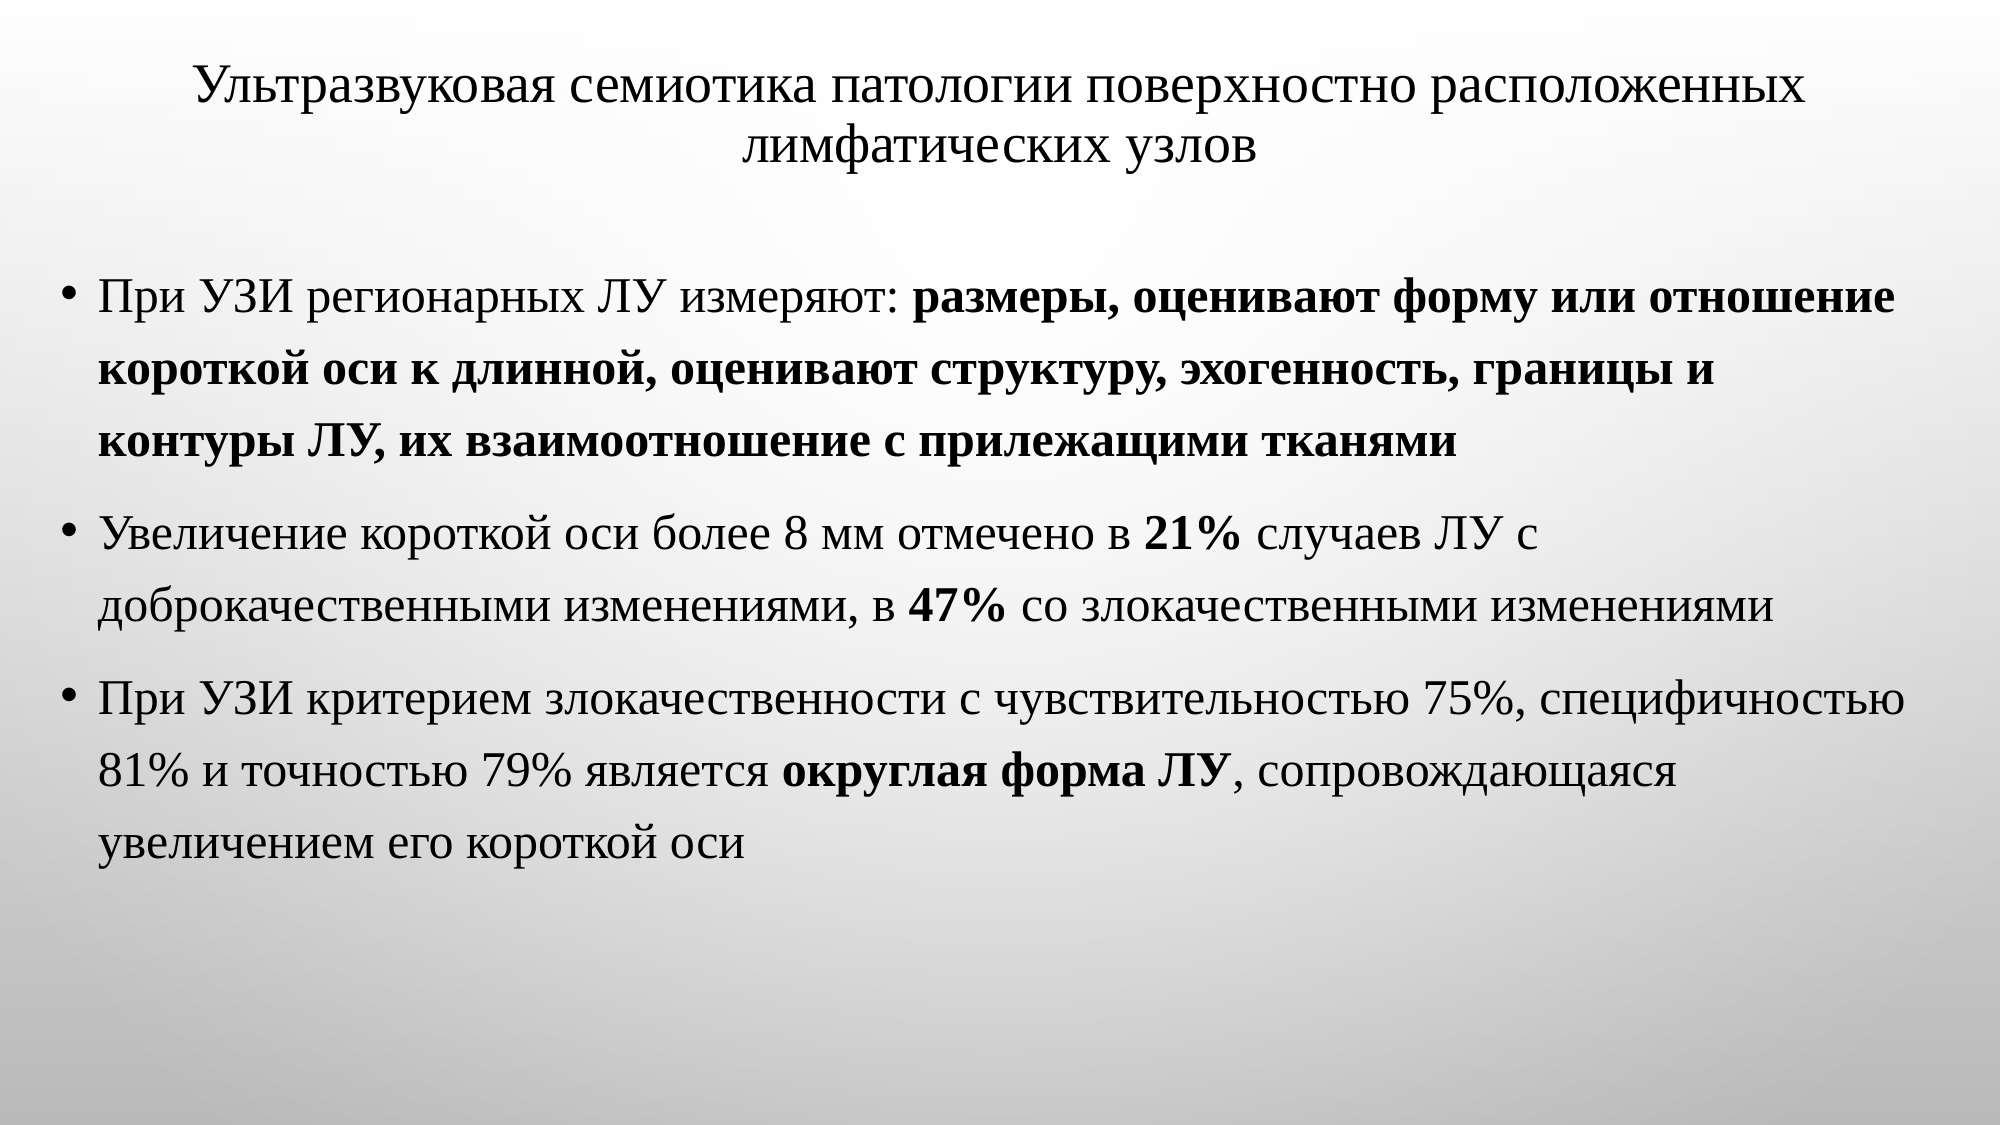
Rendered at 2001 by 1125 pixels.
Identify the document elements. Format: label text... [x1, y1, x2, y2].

list При УЗИ регионарных ЛУ измеряют: размеры, оценивают форму или отношение короткой оси к длинной, оценивают структуру, эхогенность, границы и контуры ЛУ, их взаимоотношение с прилежащими тканями Увеличение короткой оси более 8 мм отмечено в 21% случаев ЛУ с доброкачественными изменениями, в 47% со злокачественными изменениями При УЗИ критерием злокачественности с чувствительностью 75%, специфичностью 81% и точностью 79% является округлая форма ЛУ, сопровождающаяся увеличением его короткой оси [45, 243, 1939, 1116]
title Ультразвуковая семиотика патологии поверхностно расположенных лимфатических узлов [61, 46, 1939, 243]
picture [0, 0, 2000, 1125]
